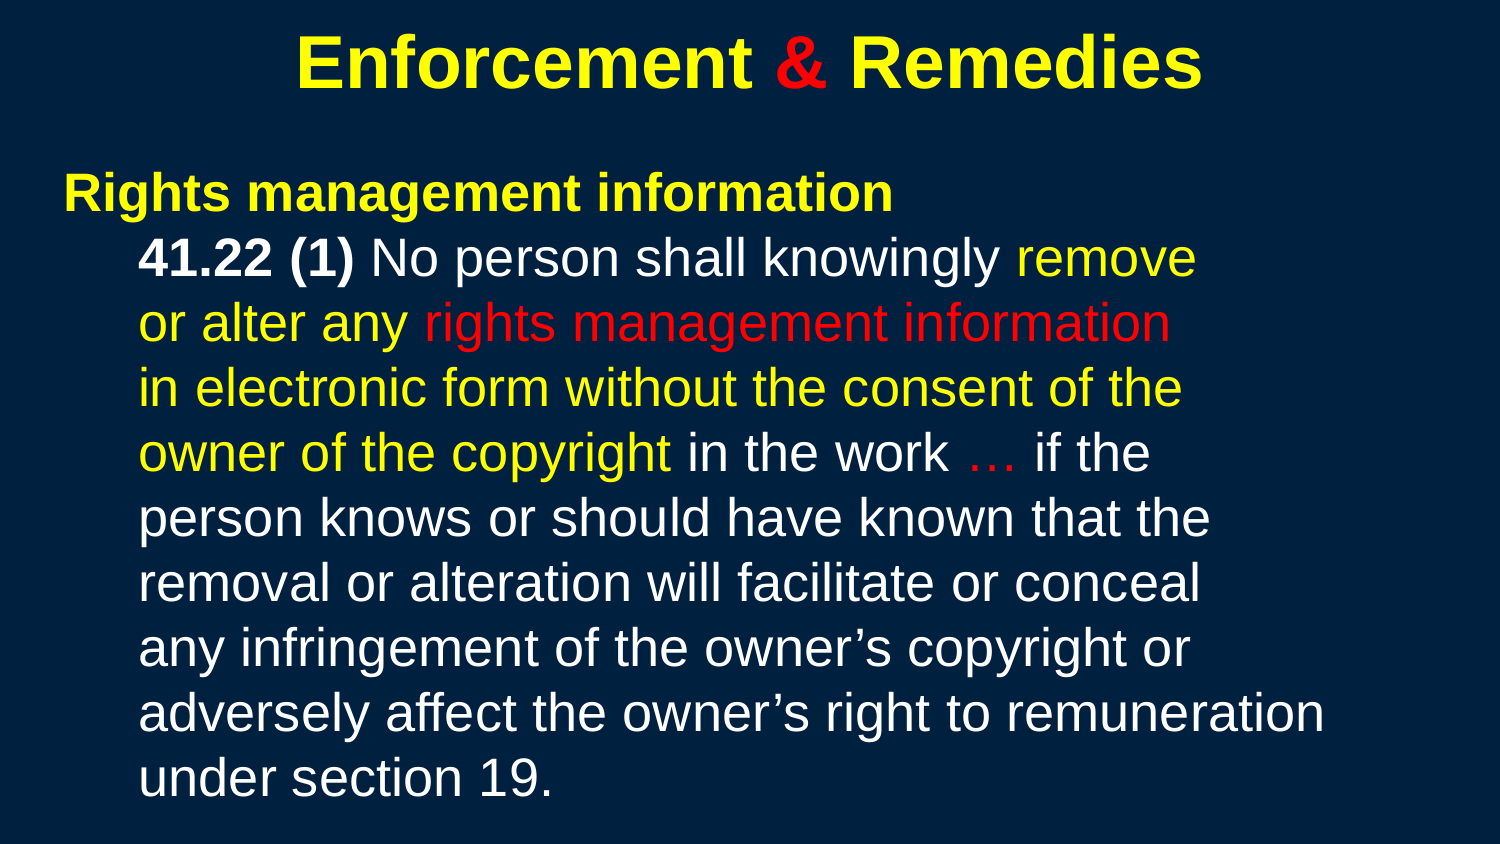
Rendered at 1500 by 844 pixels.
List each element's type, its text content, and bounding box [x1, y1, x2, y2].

text_box Enforcement & Remedies [280, 6, 1220, 112]
text_box Rights management information 41.22 (1) No person shall knowingly remove or alter any rights management information in electronic form without the consent of the owner of the copyright in the work … if the person knows or should have known that the removal or alteration will facilitate or conceal any infringement of the owner’s copyright or adversely affect the owner’s right to remuneration under section 19. [48, 150, 1452, 815]
